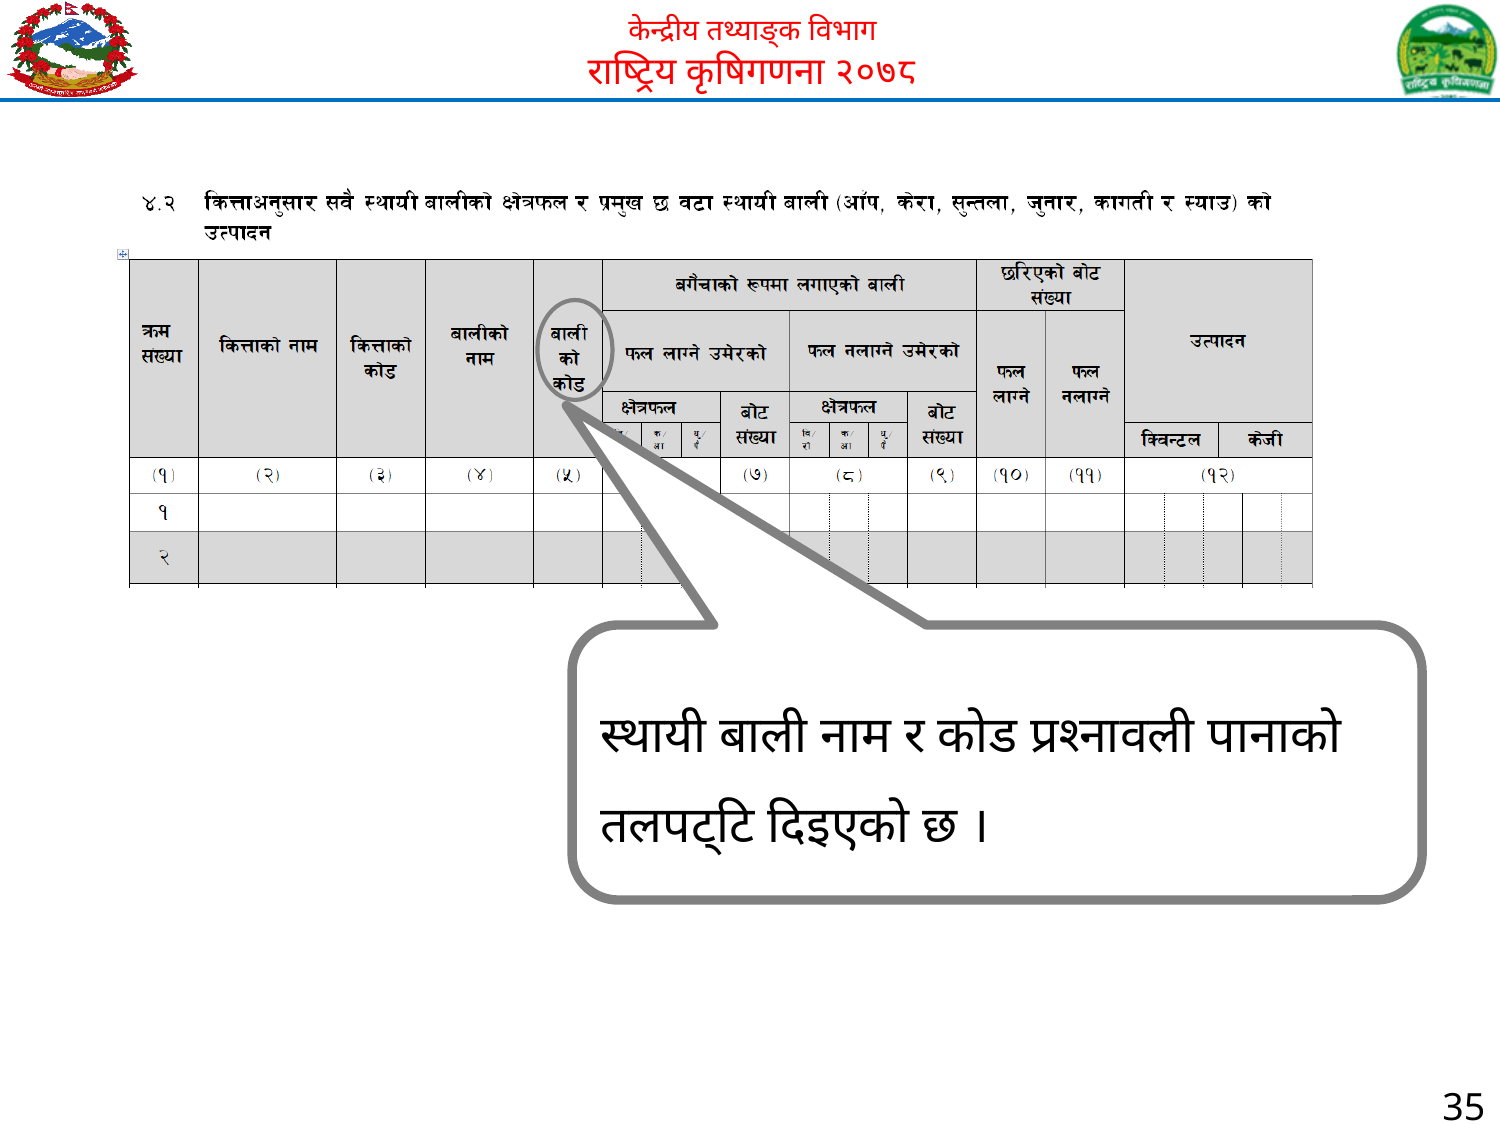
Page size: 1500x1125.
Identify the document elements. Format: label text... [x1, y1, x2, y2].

picture [1395, 0, 1500, 98]
text_box स्थायी बाली नाम र कोड प्रश्नावली पानाको तलपट्टि दिइएको छ । [570, 597, 1425, 903]
picture [7, 1, 138, 97]
picture [112, 174, 1323, 588]
text_box 35 [1384, 1049, 1500, 1113]
